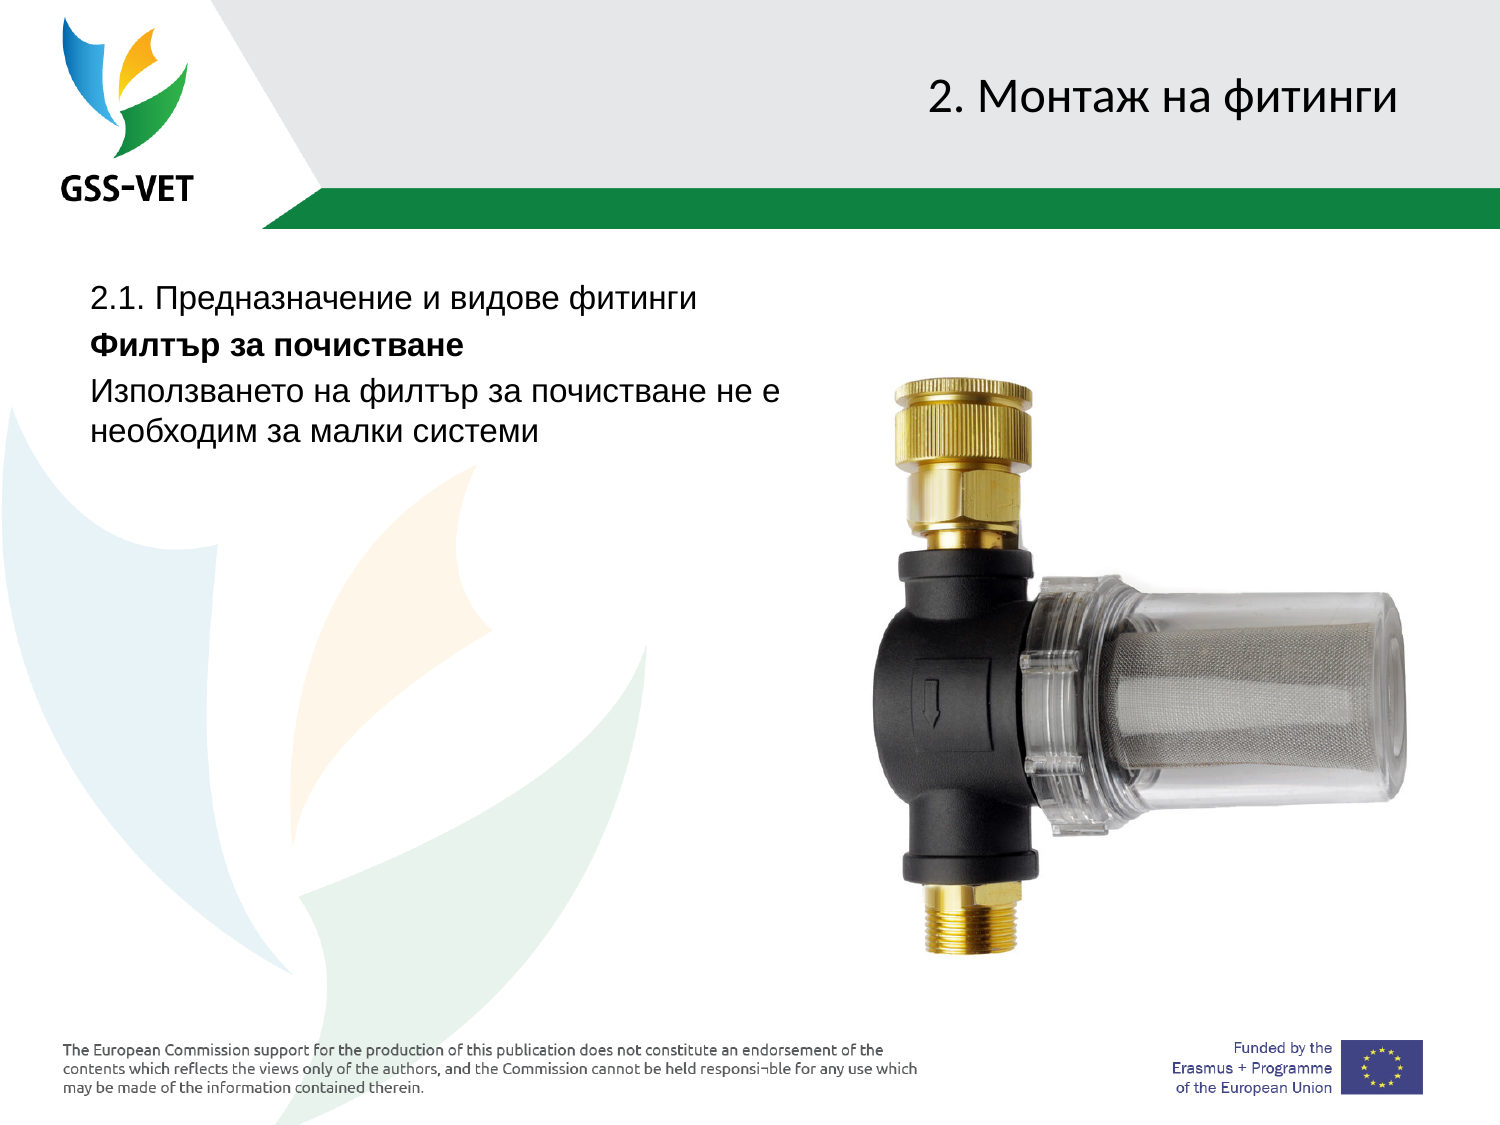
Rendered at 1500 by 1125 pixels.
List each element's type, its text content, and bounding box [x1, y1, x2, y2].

title 2. Монтаж на фитинги [324, 0, 1425, 185]
picture [0, 0, 1500, 1125]
list 2.1. Предназначение и видове фитинги Филтър за почистване Използването на филтър за почистване не е необходим за малки системи [75, 268, 821, 1012]
